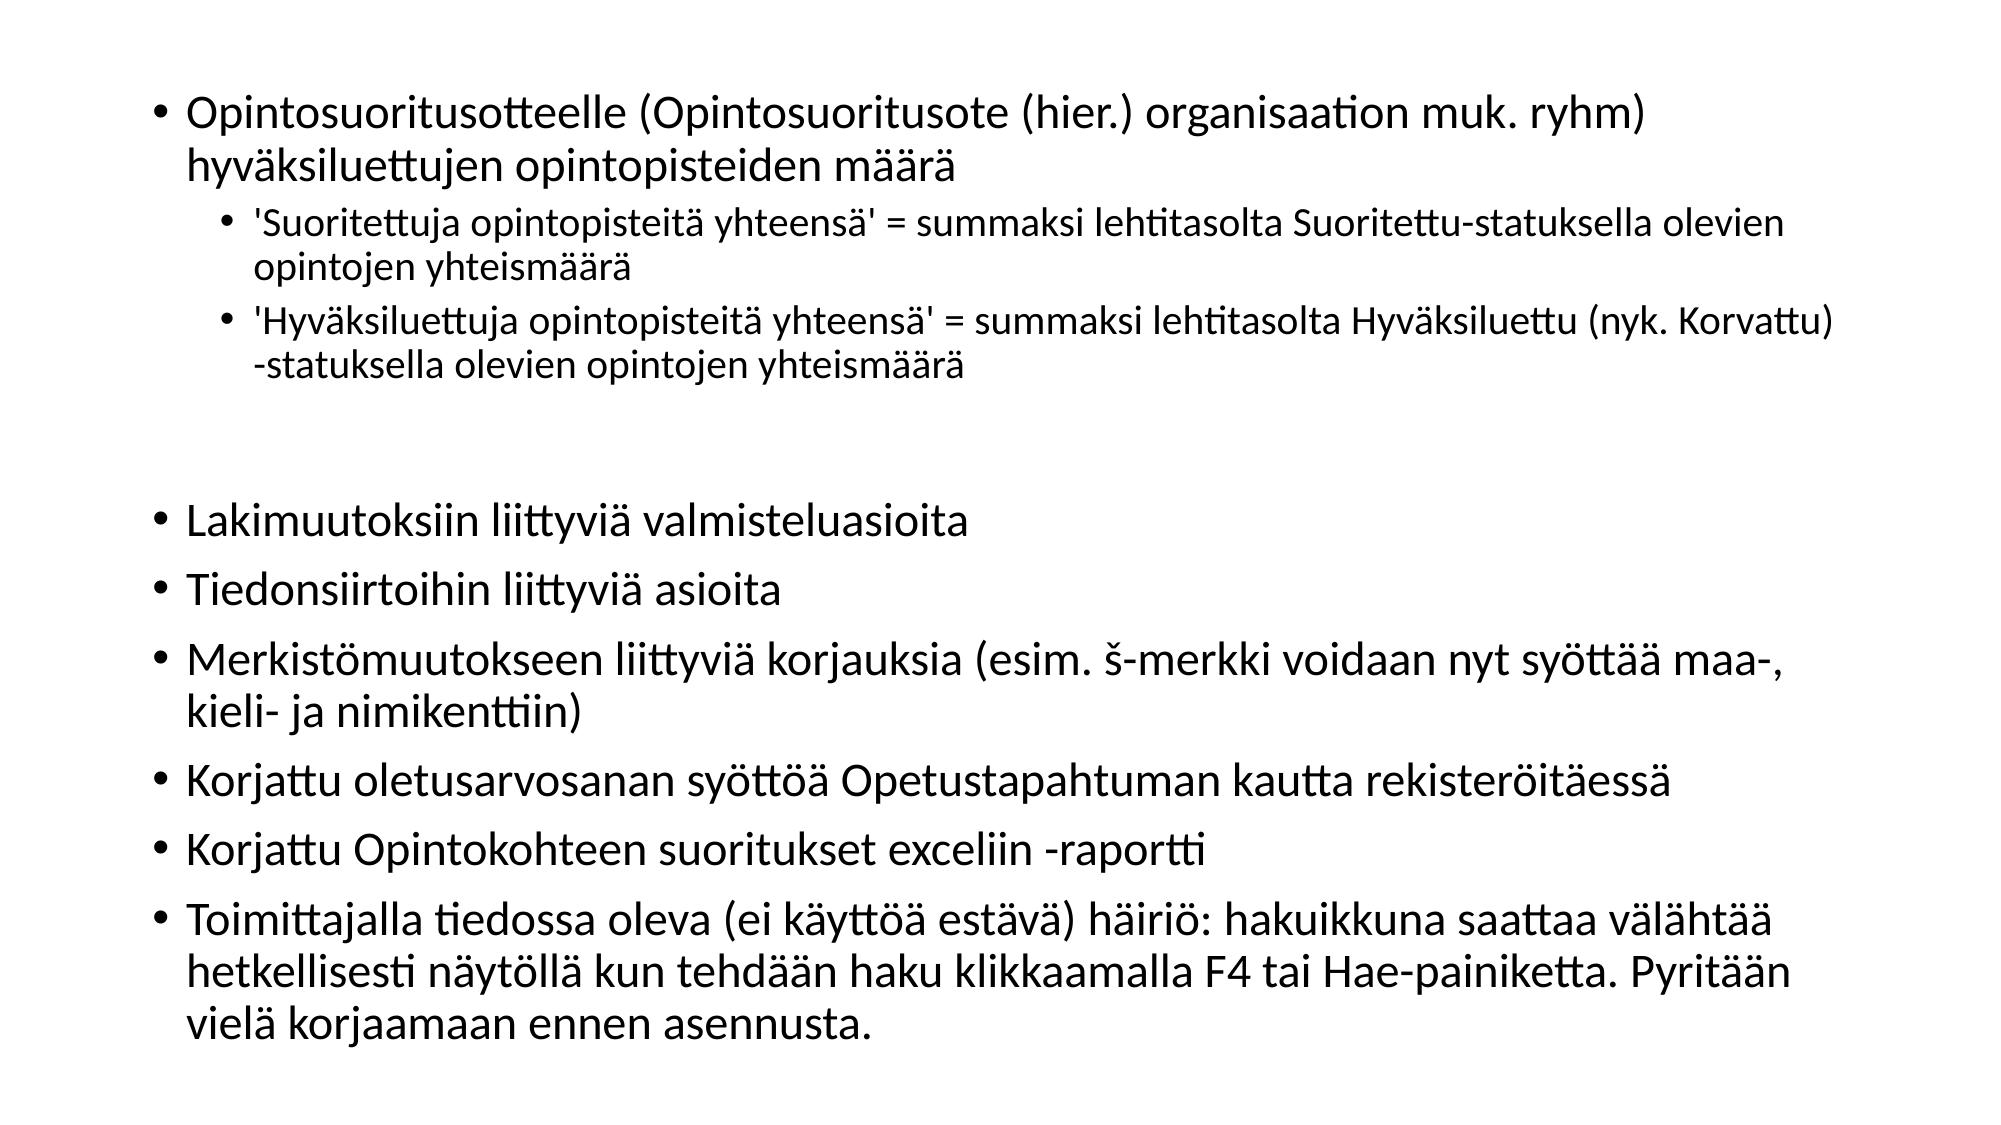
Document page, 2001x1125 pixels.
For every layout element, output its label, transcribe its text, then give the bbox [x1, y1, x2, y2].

list Opintosuoritusotteelle (Opintosuoritusote (hier.) organisaation muk. ryhm) hyväksiluettujen opintopisteiden määrä 'Suoritettuja opintopisteitä yhteensä' = summaksi lehtitasolta Suoritettu-statuksella olevien opintojen yhteismäärä 'Hyväksiluettuja opintopisteitä yhteensä' = summaksi lehtitasolta Hyväksiluettu (nyk. Korvattu) -statuksella olevien opintojen yhteismäärä Lakimuutoksiin liittyviä valmisteluasioita Tiedonsiirtoihin liittyviä asioita Merkistömuutokseen liittyviä korjauksia (esim. š-merkki voidaan nyt syöttää maa-, kieli- ja nimikenttiin) Korjattu oletusarvosanan syöttöä Opetustapahtuman kautta rekisteröitäessä Korjattu Opintokohteen suoritukset exceliin -raportti Toimittajalla tiedossa oleva (ei käyttöä estävä) häiriö: hakuikkuna saattaa välähtää hetkellisesti näytöllä kun tehdään haku klikkaamalla F4 tai Hae-painiketta. Pyritään vielä korjaamaan ennen asennusta. [137, 79, 1863, 1063]
